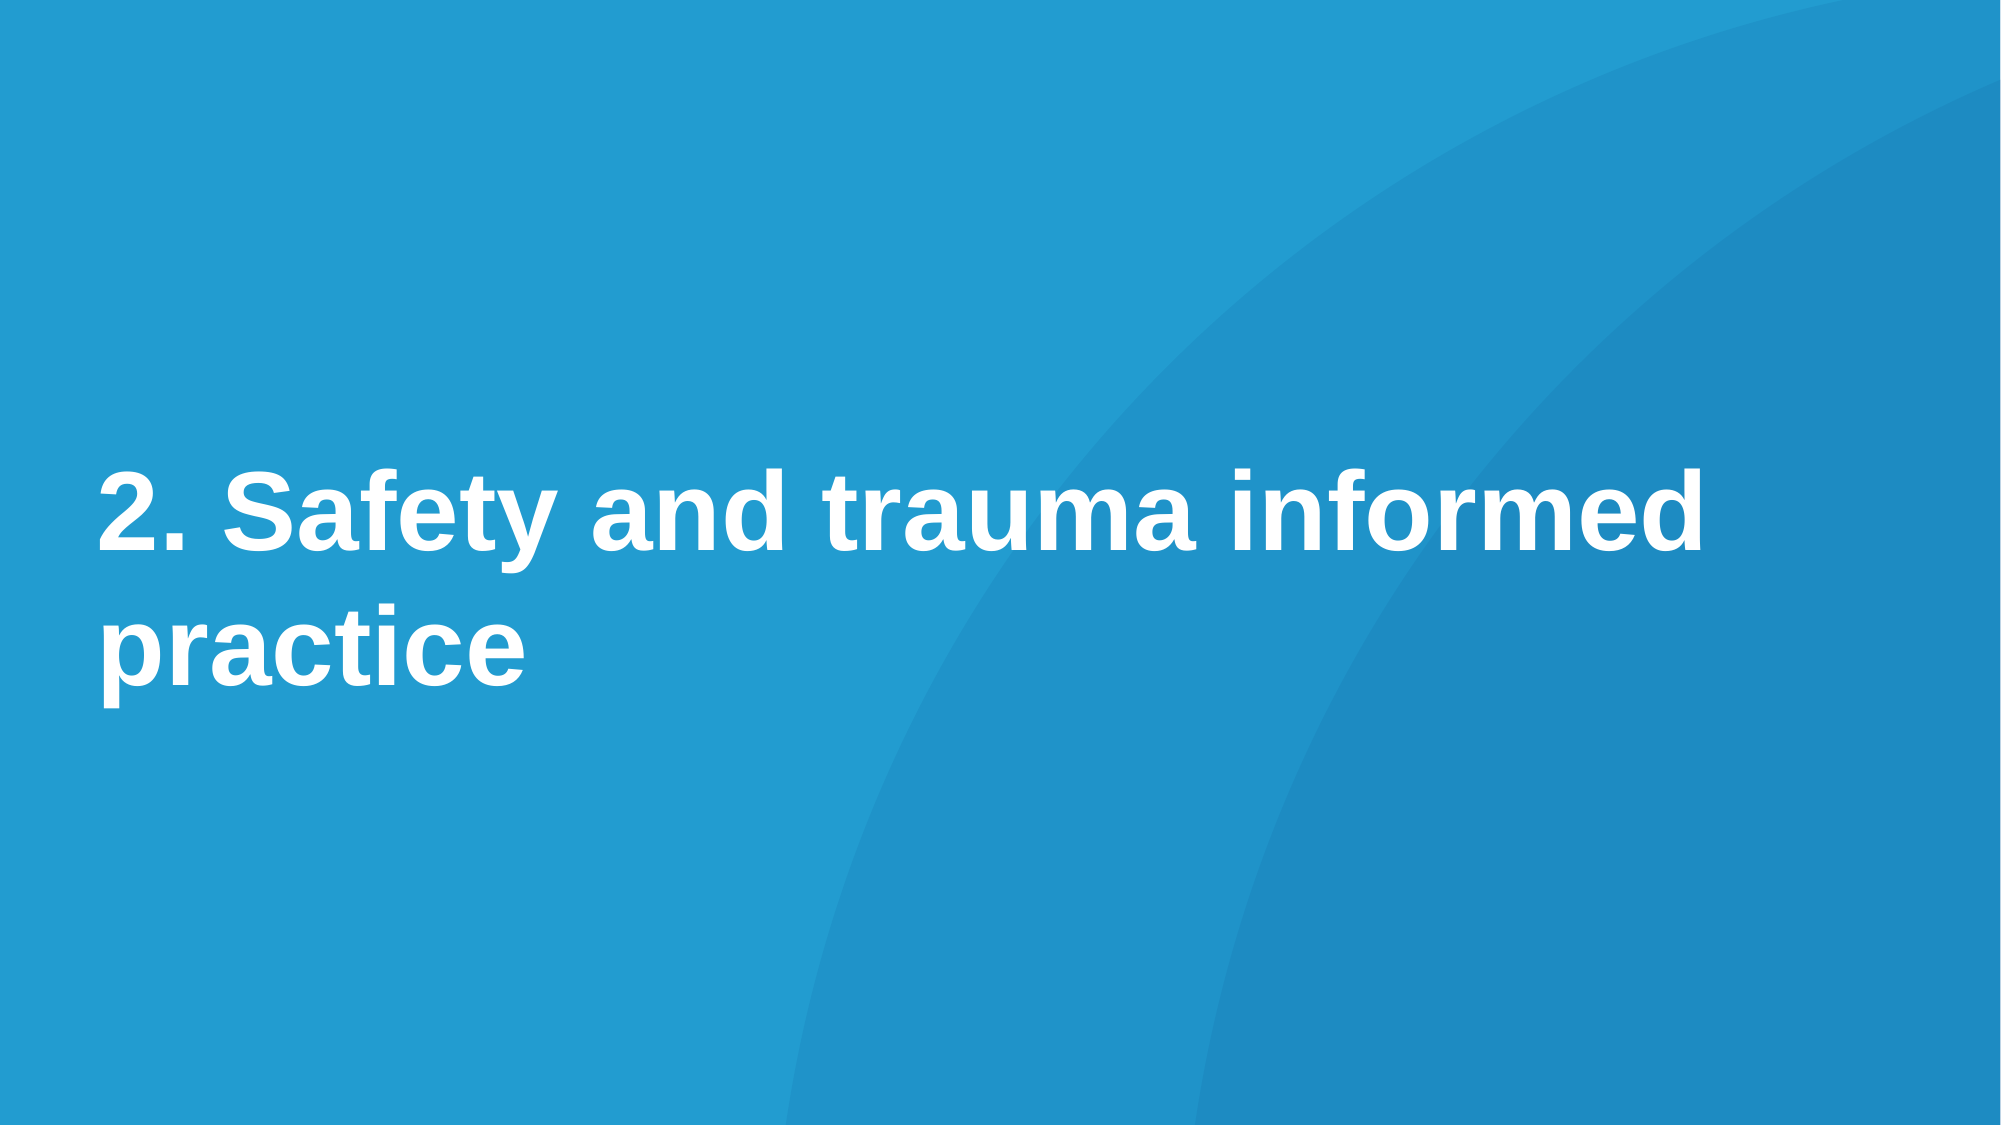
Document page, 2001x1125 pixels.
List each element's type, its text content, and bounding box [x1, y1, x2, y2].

subtitle 2. Safety and trauma informed practice [82, 376, 1750, 771]
